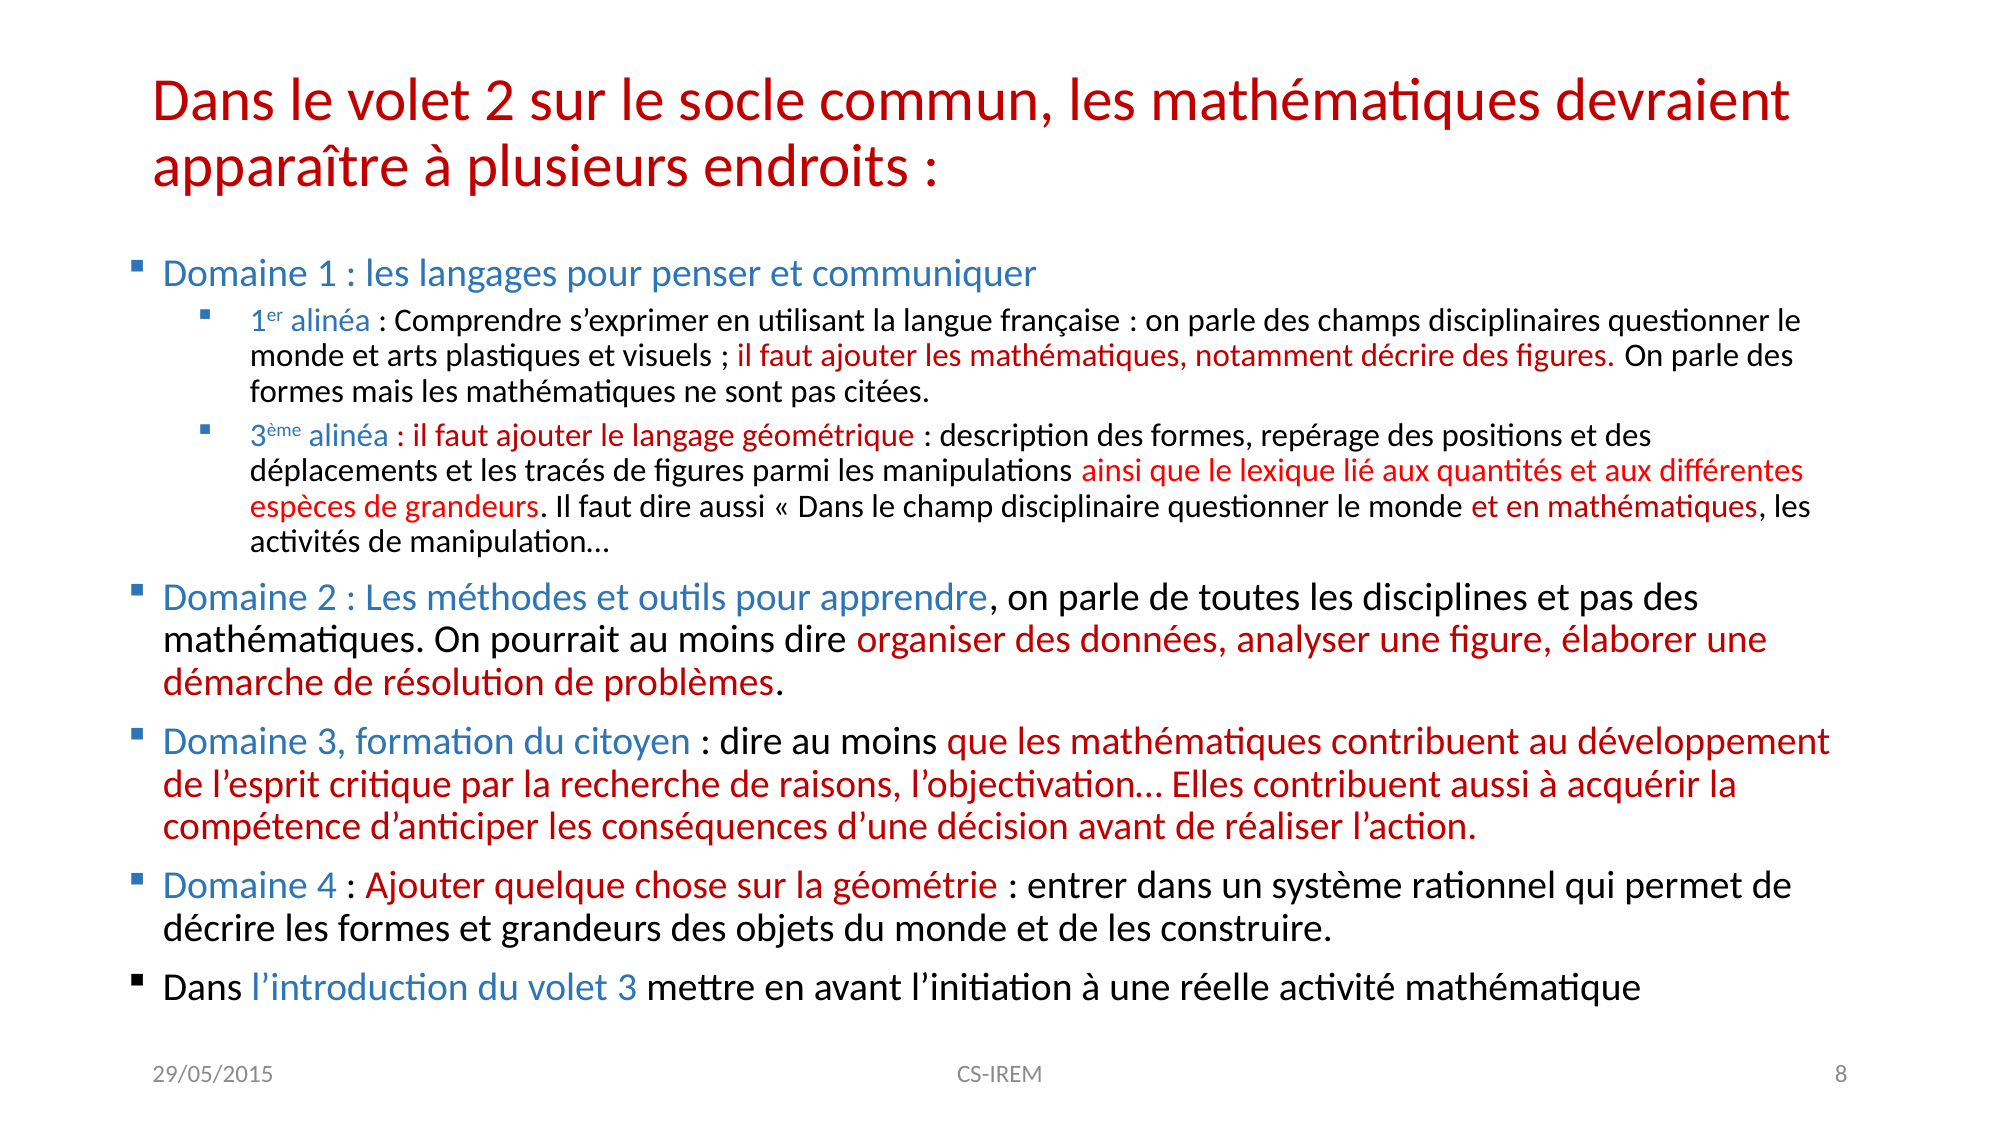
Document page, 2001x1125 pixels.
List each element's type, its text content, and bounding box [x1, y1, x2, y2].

slide_number 8 [1412, 1042, 1863, 1103]
title Dans le volet 2 sur le socle commun, les mathématiques devraient apparaître à plusieurs endroits : [137, 59, 1863, 208]
list Domaine 1 : les langages pour penser et communiquer 1er alinéa : Comprendre s’exprimer en utilisant la langue française : on parle des champs disciplinaires questionner le monde et arts plastiques et visuels ; il faut ajouter les mathématiques, notamment décrire des figures. On parle des formes mais les mathématiques ne sont pas citées. 3ème alinéa : il faut ajouter le langage géométrique : description des formes, repérage des positions et des déplacements et les tracés de figures parmi les manipulations ainsi que le lexique lié aux quantités et aux différentes espèces de grandeurs. Il faut dire aussi « Dans le champ disciplinaire questionner le monde et en mathématiques, les activités de manipulation… Domaine 2 : Les méthodes et outils pour apprendre, on parle de toutes les disciplines et pas des mathématiques. On pourrait au moins dire organiser des données, analyser une figure, élaborer une démarche de résolution de problèmes. Domaine 3, formation du citoyen : dire au moins que les mathématiques contribuent au développement de l’esprit critique par la recherche de raisons, l’objectivation… Elles contribuent aussi à acquérir la compétence d’anticiper les conséquences d’une décision avant de réaliser l’action. Domaine 4 : Ajouter quelque chose sur la géométrie : entrer dans un système rationnel qui permet de décrire les formes et grandeurs des objets du monde et de les construire. Dans l’introduction du volet 3 mettre en avant l’initiation à une réelle activité mathématique [113, 244, 1863, 1025]
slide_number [137, 1042, 588, 1103]
footer CS-IREM [662, 1042, 1338, 1103]
